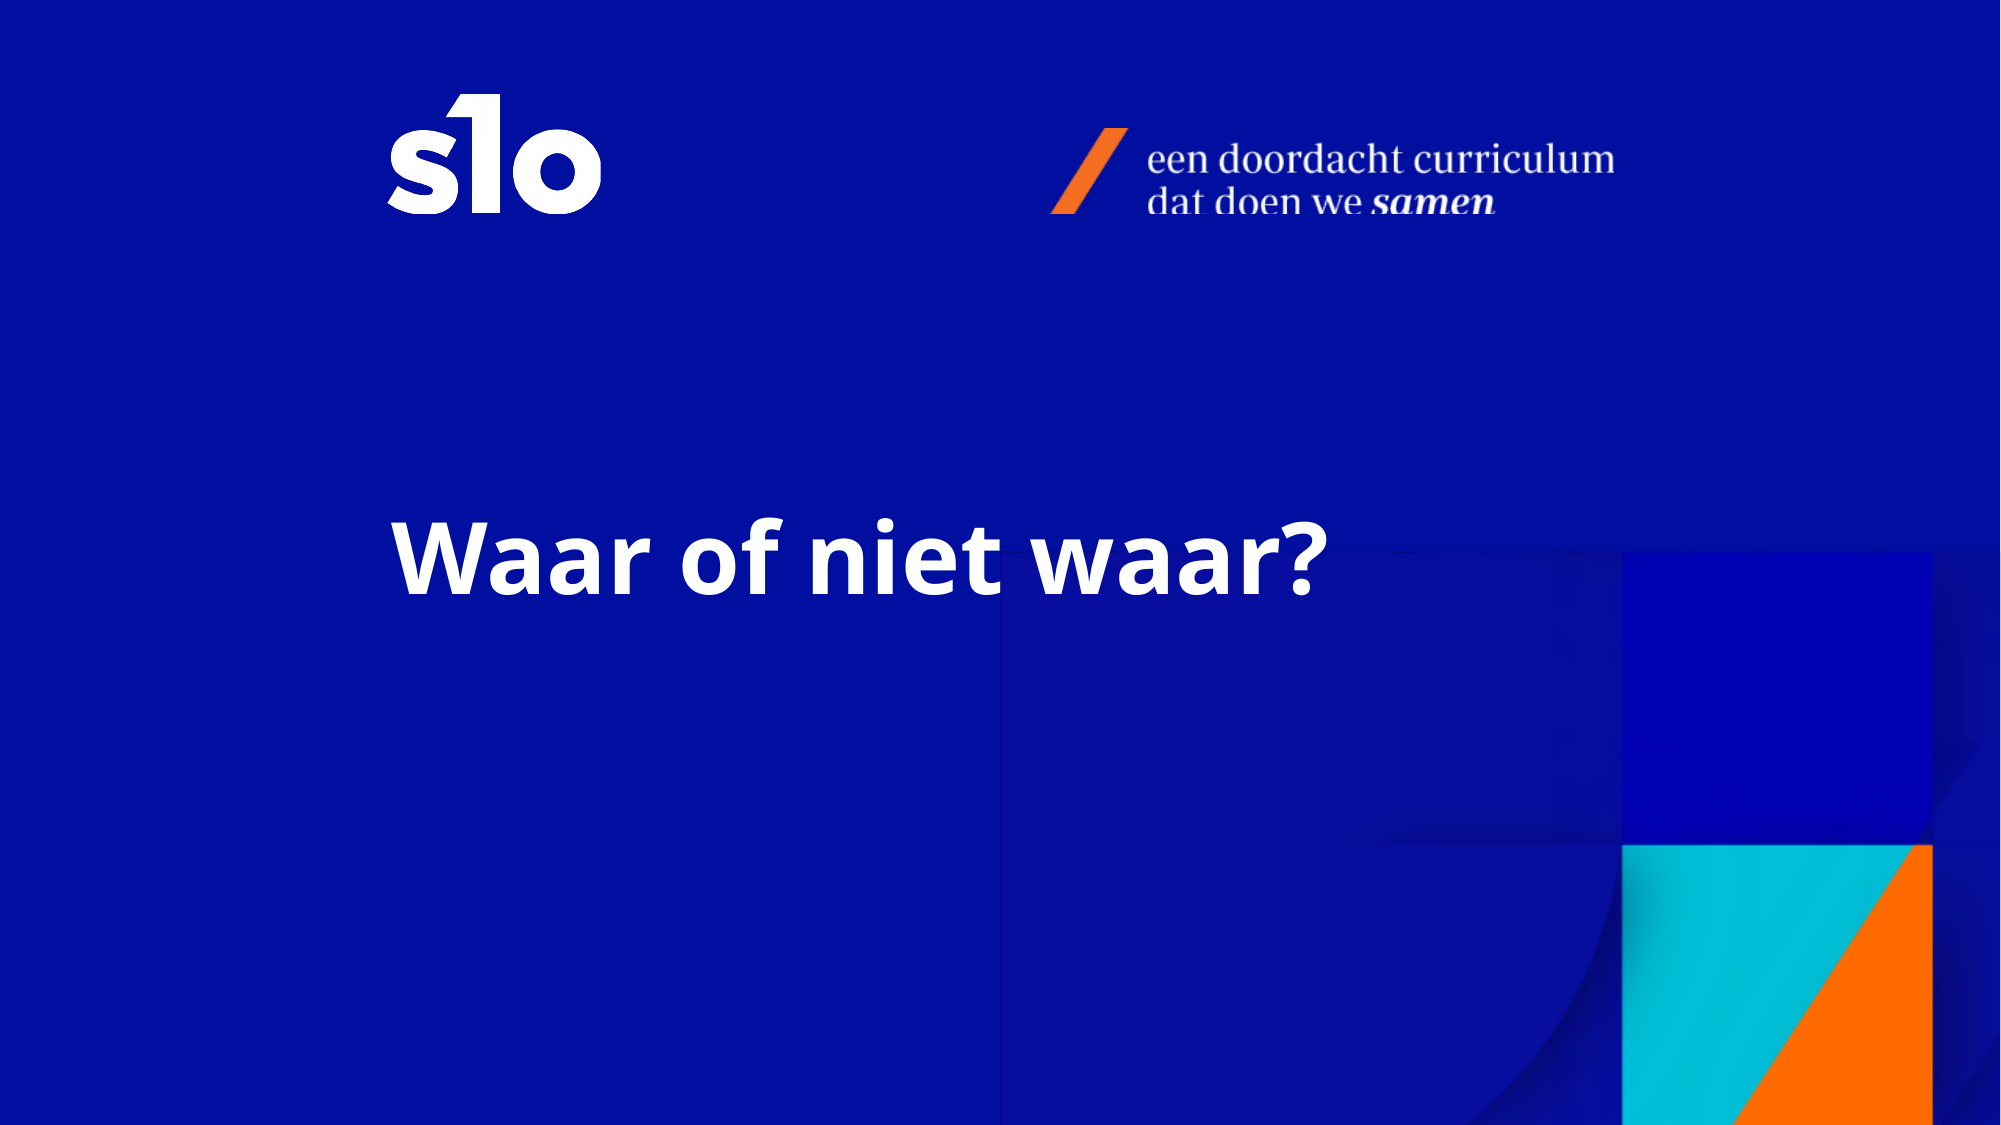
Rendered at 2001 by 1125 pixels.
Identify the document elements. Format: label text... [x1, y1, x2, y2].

title Waar of niet waar? [376, 265, 1614, 624]
picture [917, 136, 2001, 1125]
